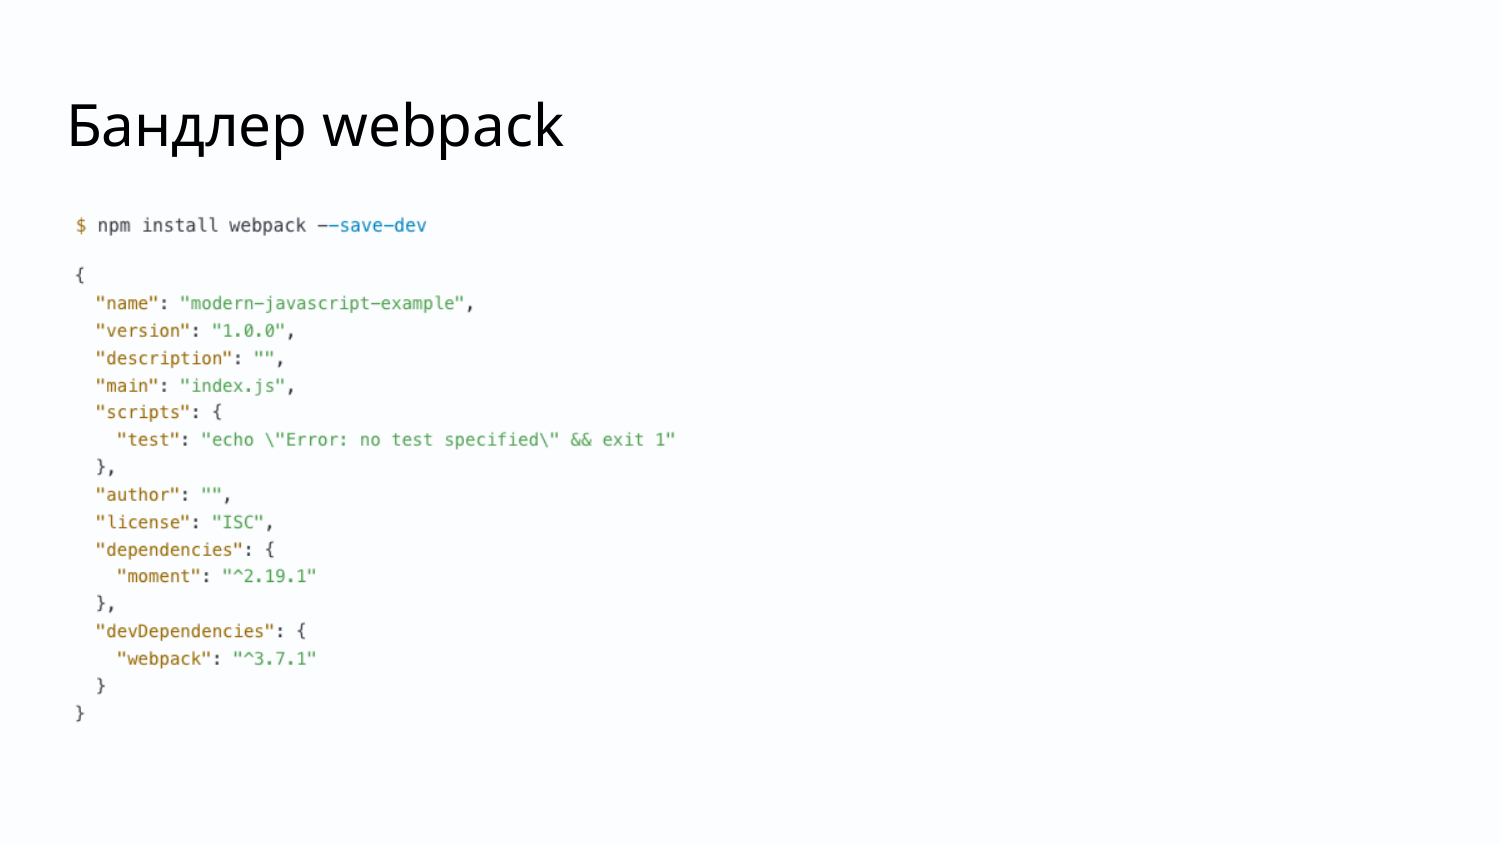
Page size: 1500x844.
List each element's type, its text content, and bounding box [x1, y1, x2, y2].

title Бандлер webpack [51, 72, 1449, 167]
picture [50, 188, 748, 750]
